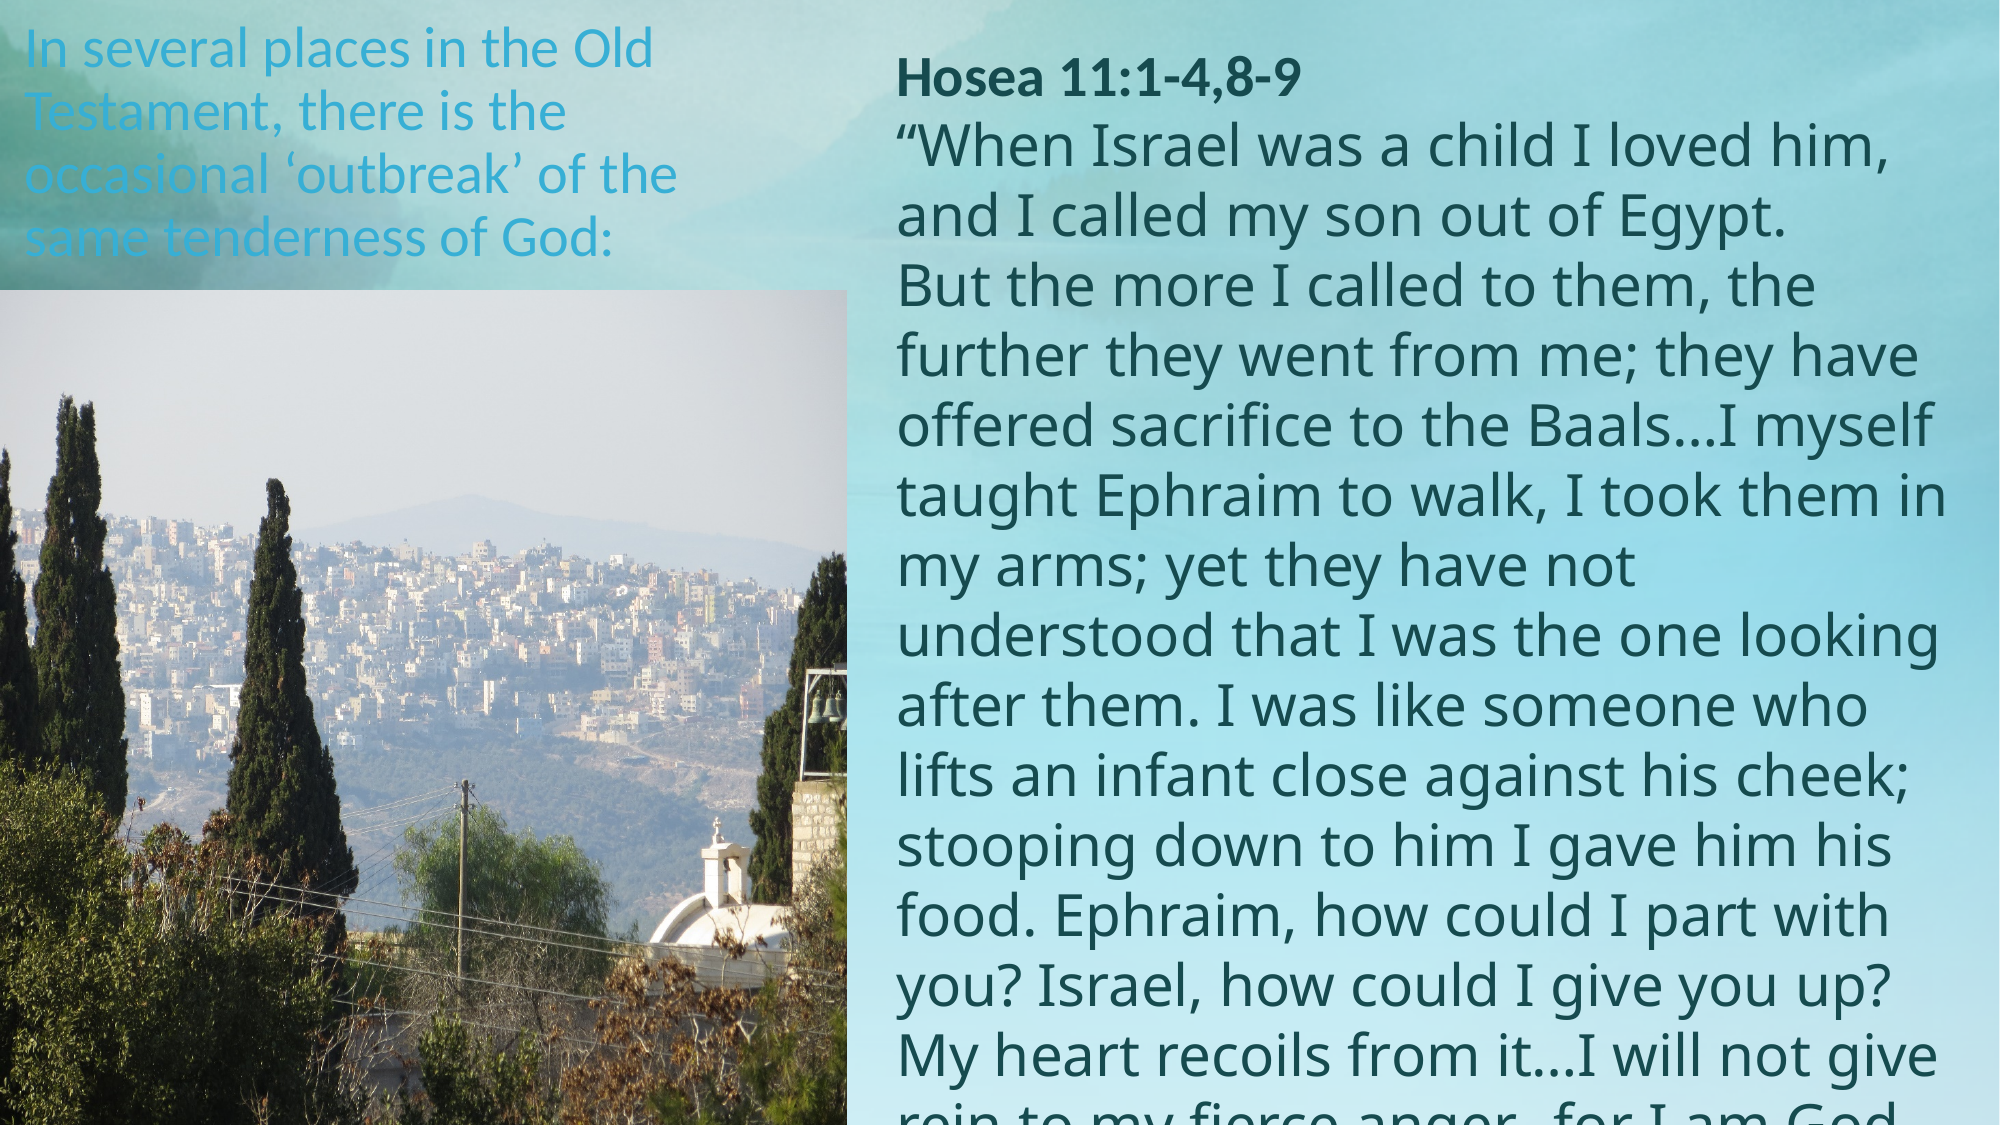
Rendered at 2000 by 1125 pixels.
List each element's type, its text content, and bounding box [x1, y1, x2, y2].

text_box In several places in the Old Testament, there is the occasional ‘outbreak’ of the same tenderness of God: [9, 9, 811, 290]
picture [0, 0, 2000, 1125]
text_box Hosea 11:1-4,8-9 “When Israel was a child I loved him, and I called my son out of Egypt. But the more I called to them, the further they went from me; they have offered sacrifice to the Baals…I myself taught Ephraim to walk, I took them in my arms; yet they have not understood that I was the one looking after them. I was like someone who lifts an infant close against his cheek; stooping down to him I gave him his food. Ephraim, how could I part with you? Israel, how could I give you up? My heart recoils from it…I will not give rein to my fierce anger…for I am God, not man… the Holy One in your midst and have no wish to destroy” [881, 30, 1981, 1125]
